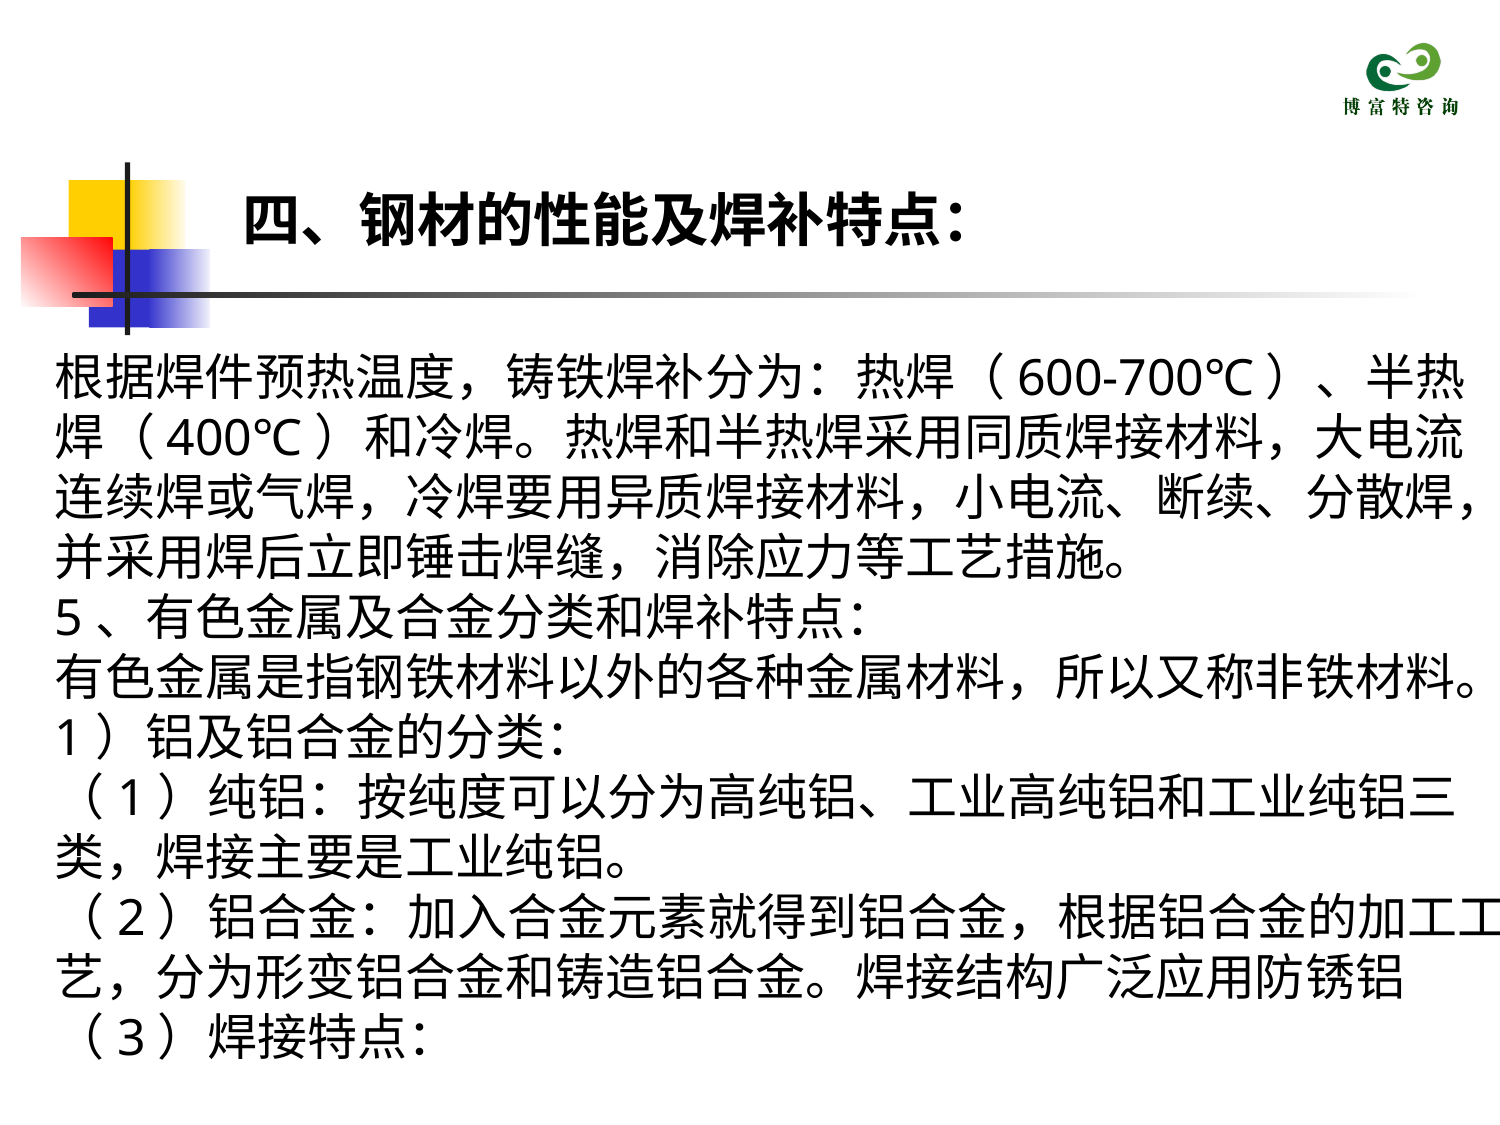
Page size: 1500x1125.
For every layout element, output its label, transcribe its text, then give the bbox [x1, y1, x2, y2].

text_box 四、钢材的性能及焊补特点： [227, 175, 1015, 306]
picture [1329, 42, 1477, 118]
text_box 根据焊件预热温度，铸铁焊补分为：热焊（600-700℃）、半热 焊（400℃）和冷焊。热焊和半热焊采用同质焊接材料，大电流 连续焊或气焊，冷焊要用异质焊接材料，小电流、断续、分散焊， 并采用焊后立即锤击焊缝，消除应力等工艺措施。 5、有色金属及合金分类和焊补特点： 有色金属是指钢铁材料以外的各种金属材料，所以又称非铁材料。 1）铝及铝合金的分类： （1）纯铝：按纯度可以分为高纯铝、工业高纯铝和工业纯铝三 类，焊接主要是工业纯铝。 （2）铝合金：加入合金元素就得到铝合金，根据铝合金的加工工 艺，分为形变铝合金和铸造铝合金。焊接结构广泛应用防锈铝 （3）焊接特点： [40, 337, 1500, 1125]
